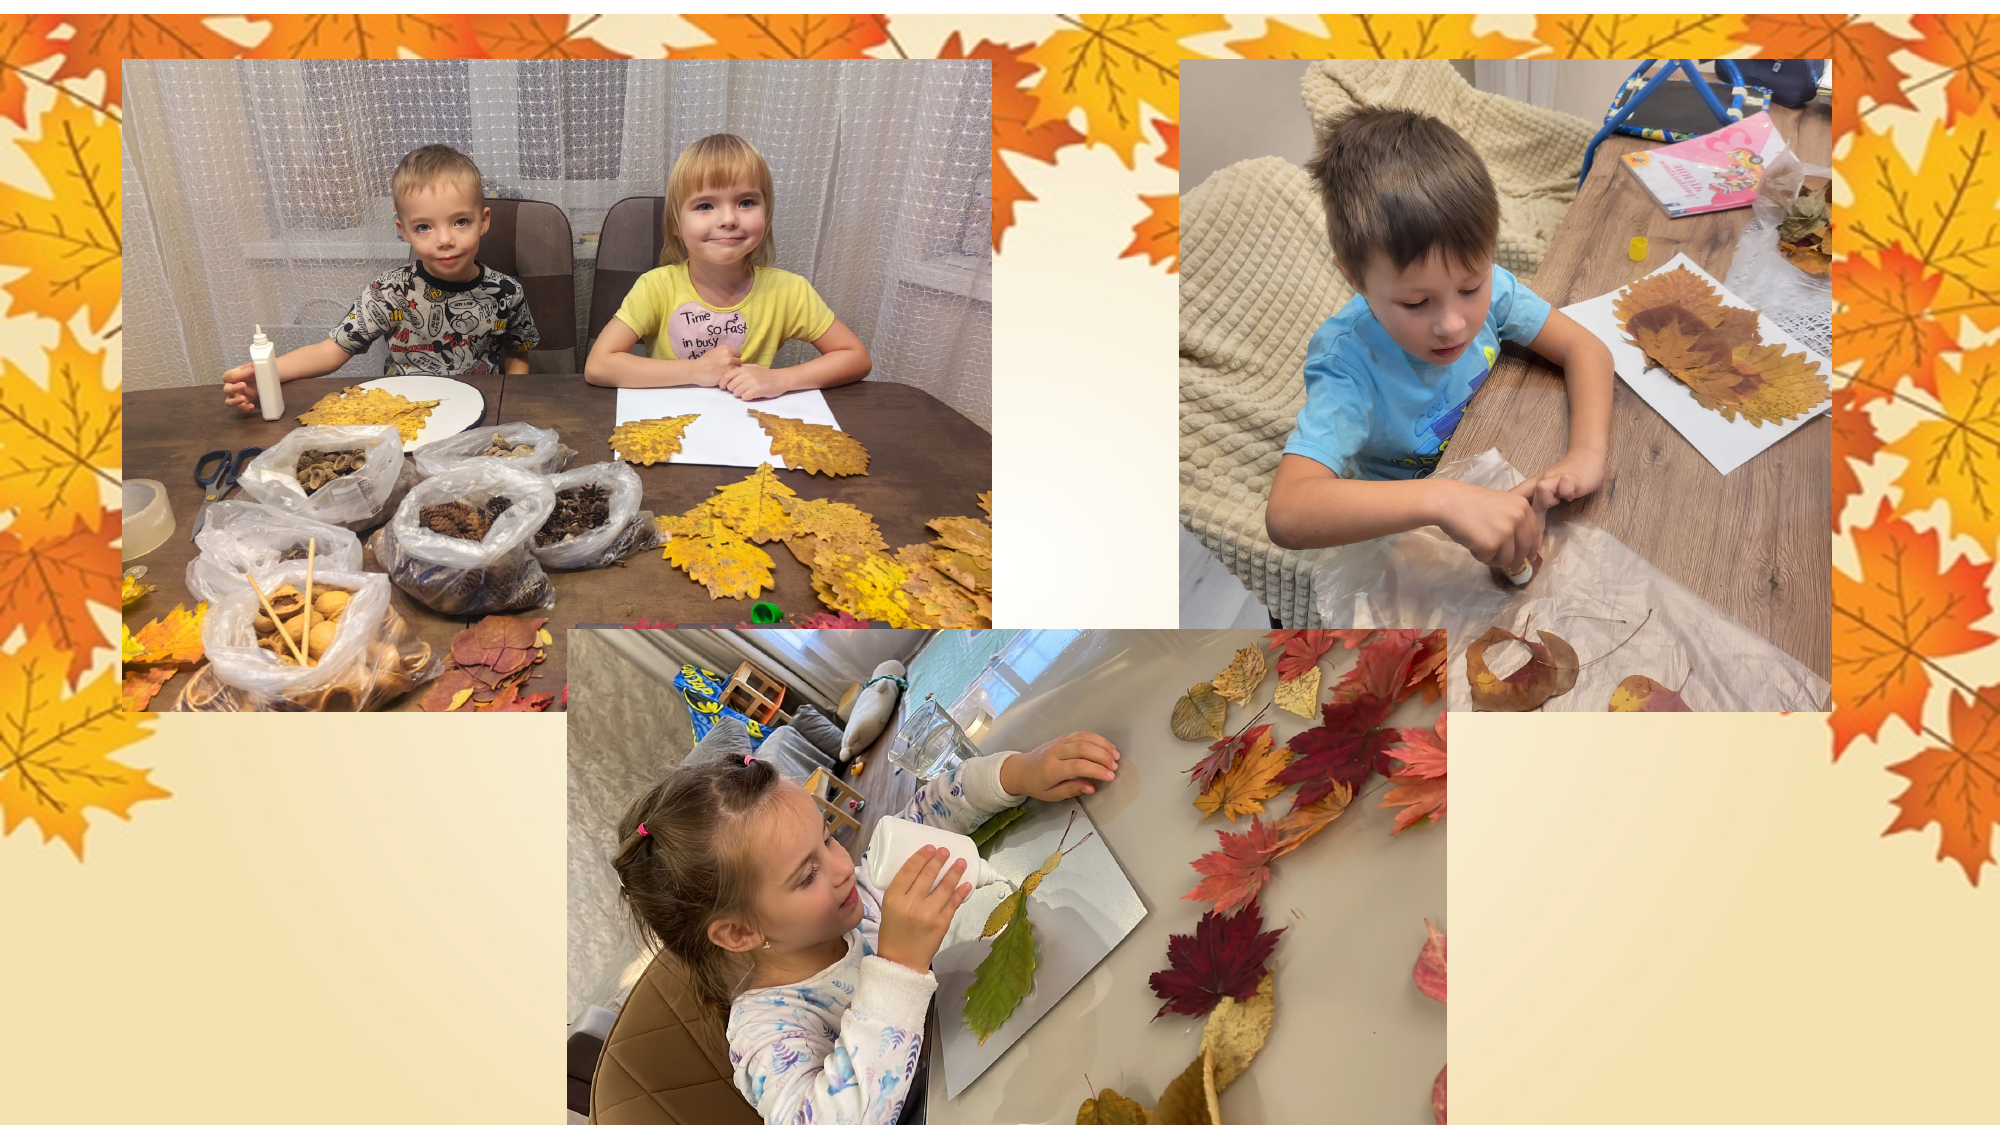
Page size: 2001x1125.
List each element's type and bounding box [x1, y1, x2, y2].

list [1179, 59, 1832, 712]
picture [0, 14, 2000, 1125]
